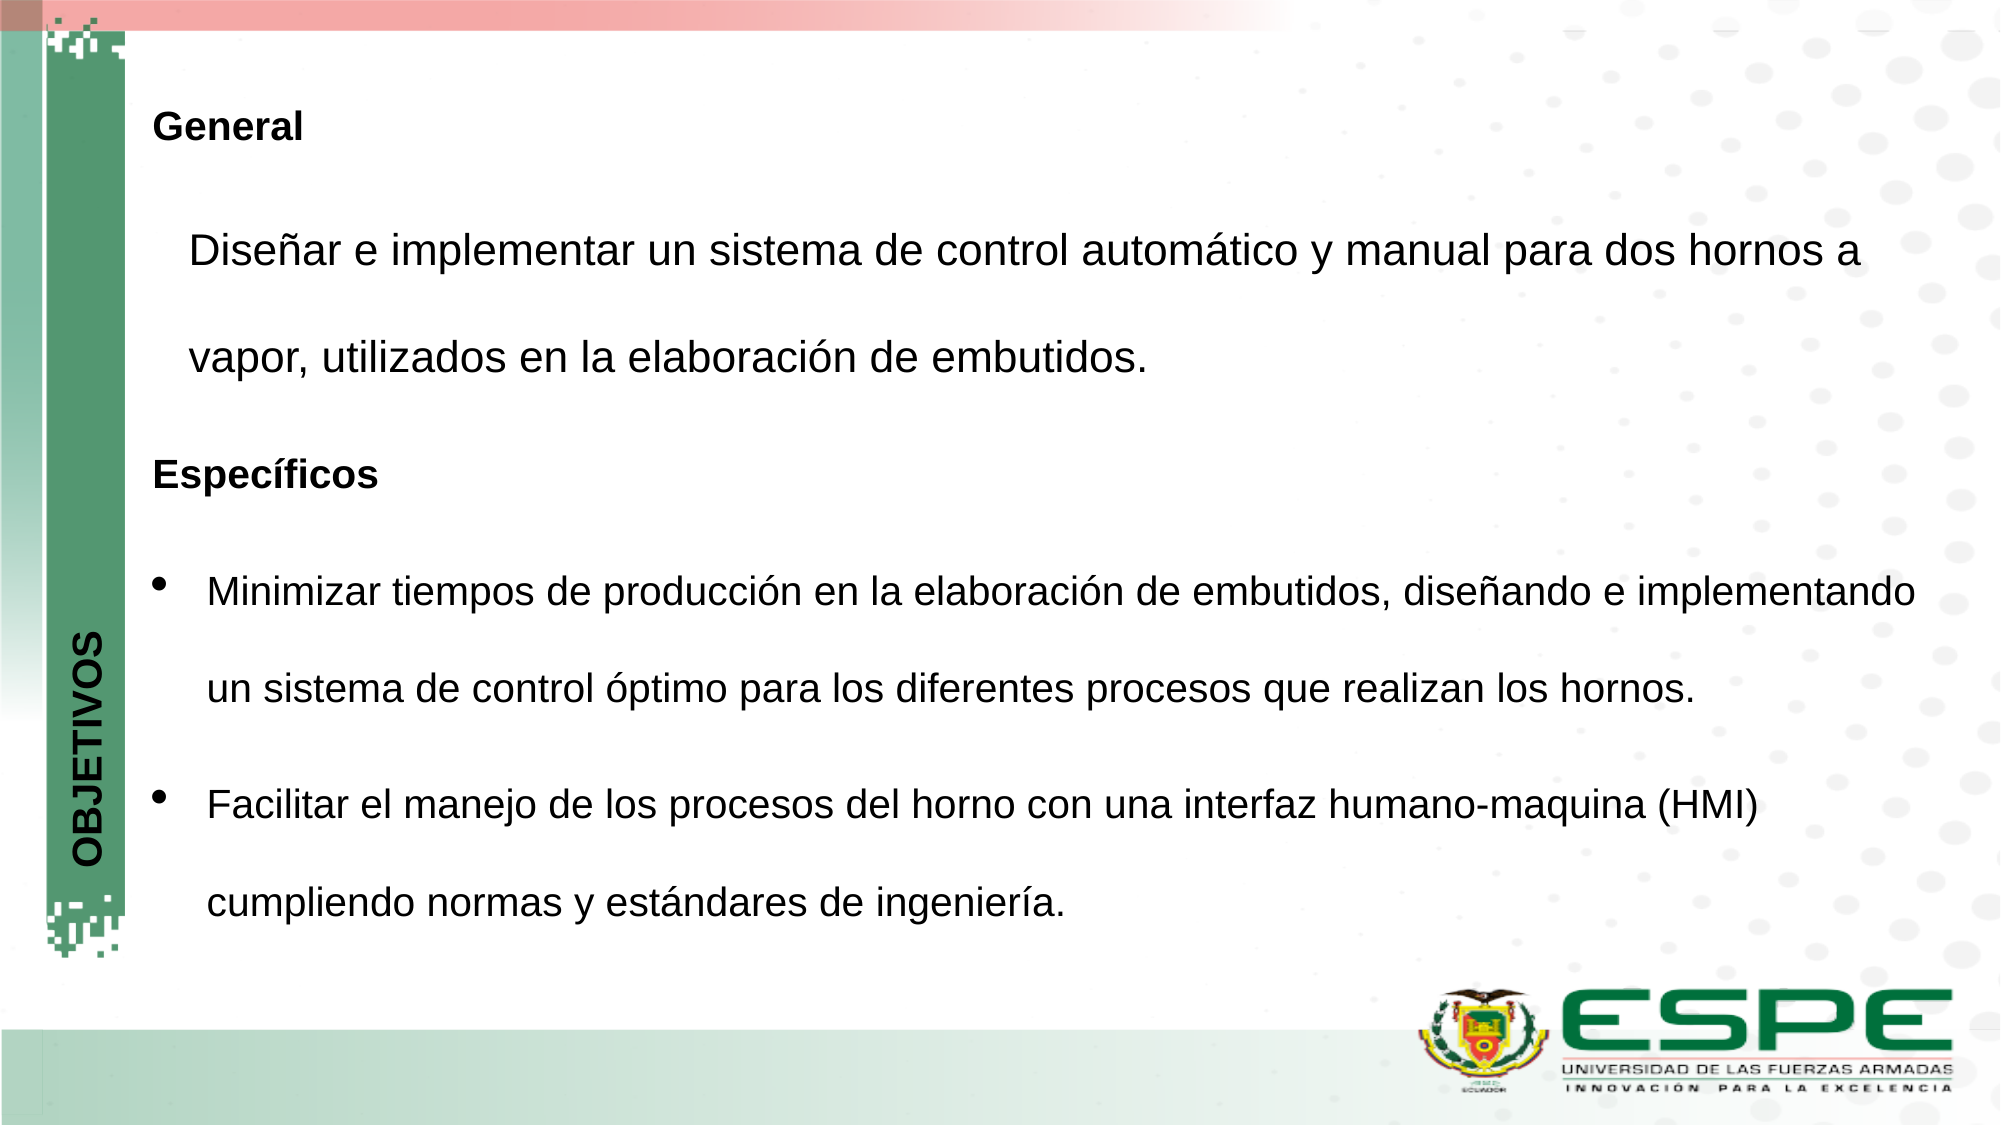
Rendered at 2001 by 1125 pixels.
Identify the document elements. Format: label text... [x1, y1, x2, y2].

list General Diseñar e implementar un sistema de control automático y manual para dos hornos a vapor, utilizados en la elaboración de embutidos. Específicos Minimizar tiempos de producción en la elaboración de embutidos, diseñando e implementando un sistema de control óptimo para los diferentes procesos que realizan los hornos. Facilitar el manejo de los procesos del horno con una interfaz humano-maquina (HMI) cumpliendo normas y estándares de ingeniería. [137, 43, 1948, 1014]
picture [0, 0, 2001, 1125]
text_box OBJETIVOS [52, 527, 118, 884]
